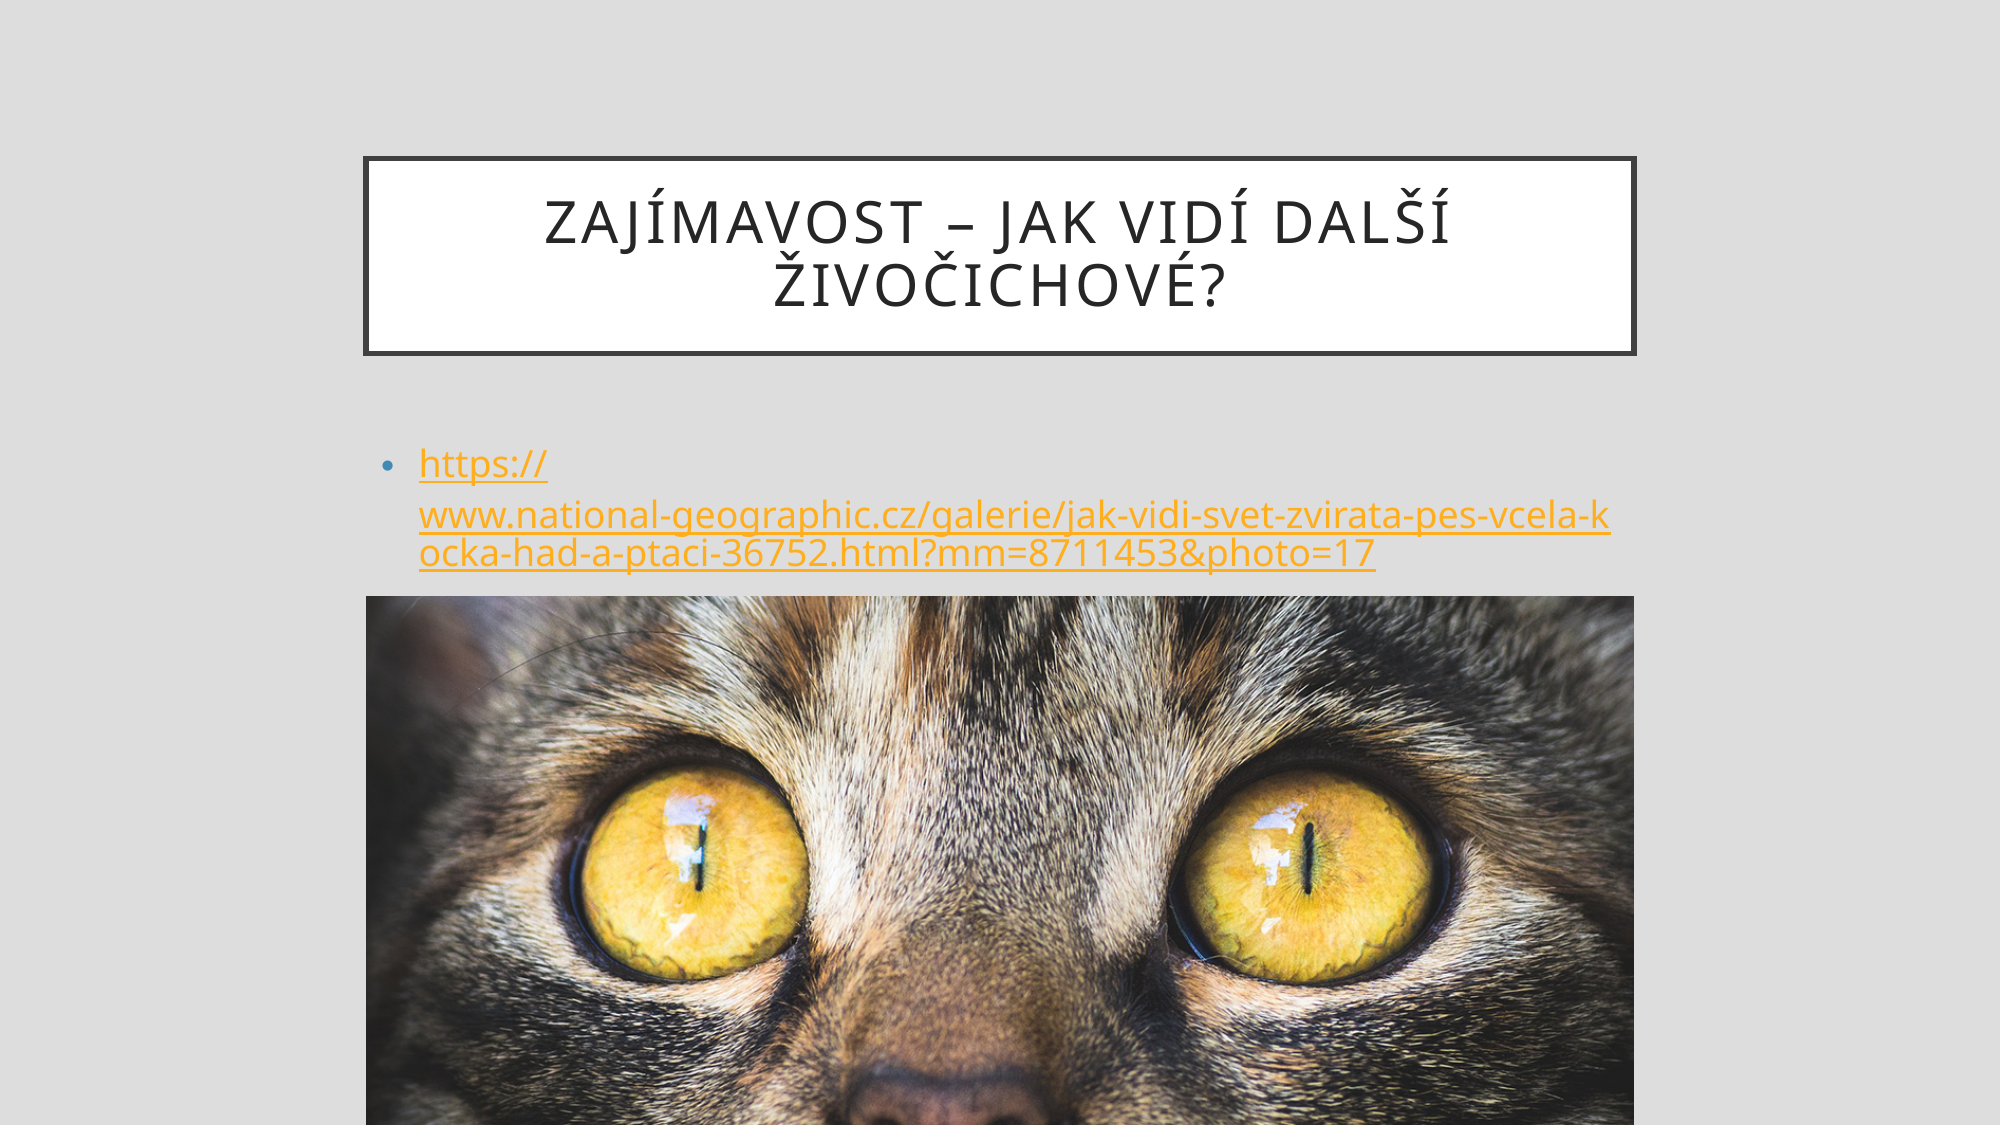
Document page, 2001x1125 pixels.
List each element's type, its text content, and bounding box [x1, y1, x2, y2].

picture [365, 596, 1634, 1125]
title ZAJÍMAVOST – JAK VIDÍ DALŠÍ ŽIVOČICHOVÉ? [363, 156, 1637, 356]
list https://www.national-geographic.cz/galerie/jak-vidi-svet-zvirata-pes-vcela-kocka-had-a-ptaci-36752.html?mm=8711453&photo=17 [366, 432, 1634, 596]
